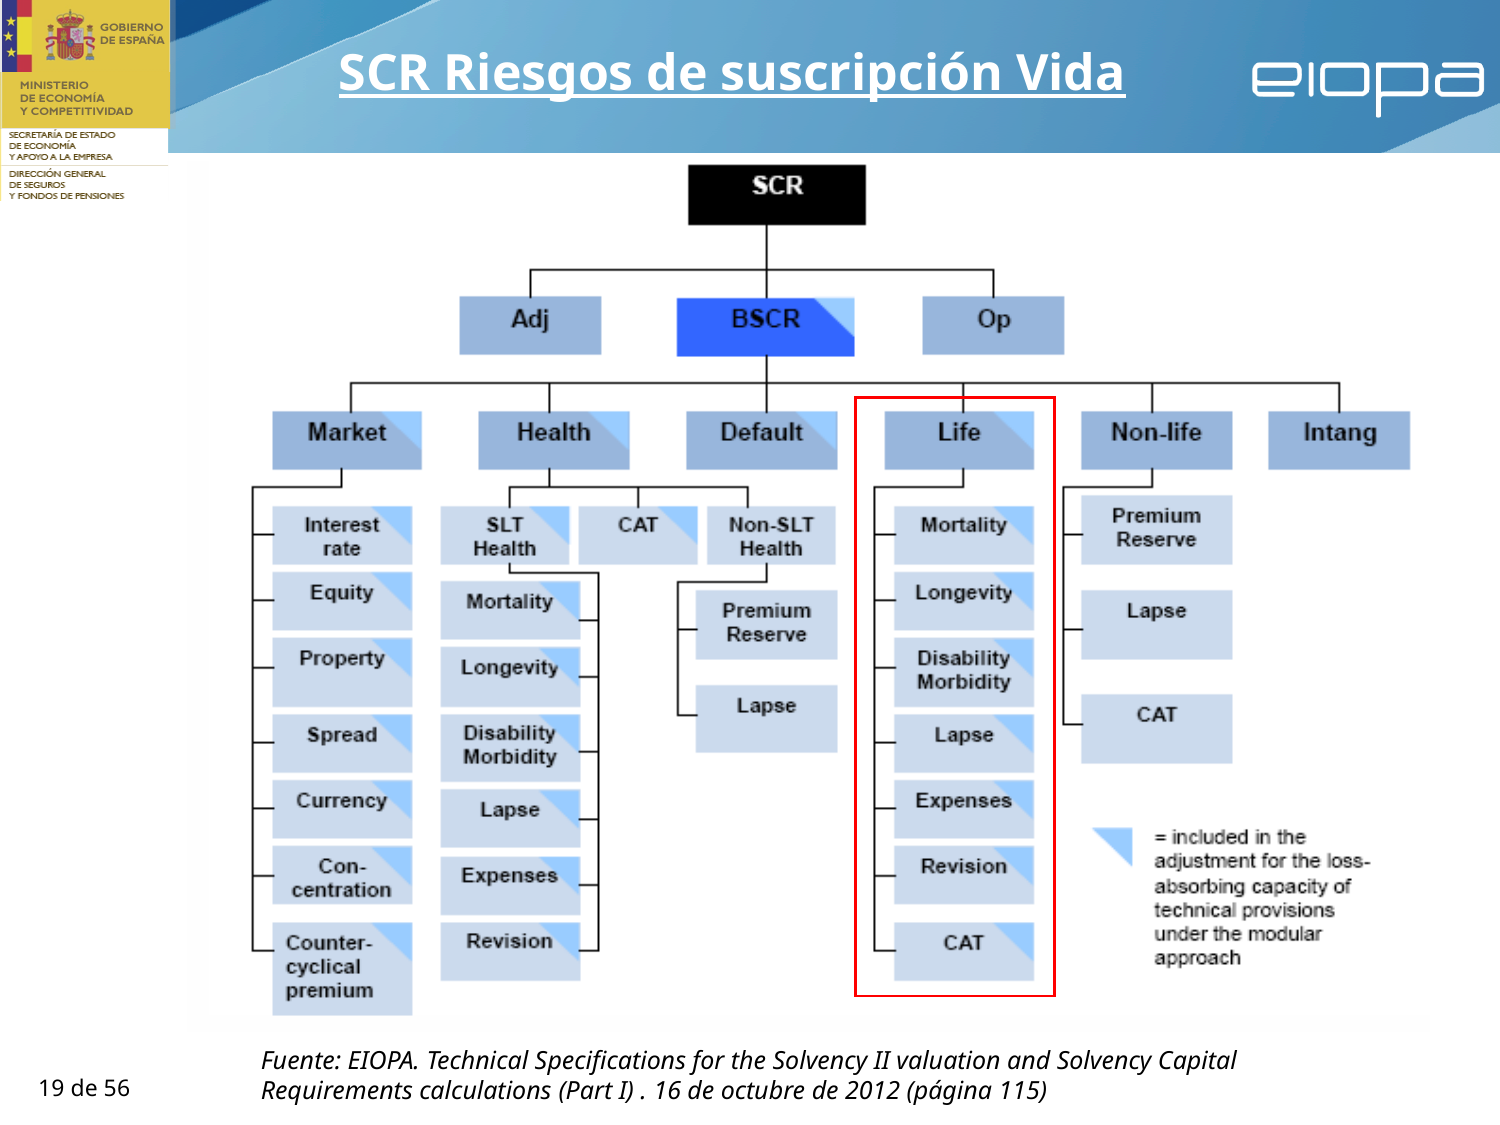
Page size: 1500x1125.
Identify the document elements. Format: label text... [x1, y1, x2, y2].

table_cell [0, 0, 176, 129]
text_box Fuente: EIOPA. Technical Specifications for the Solvency II valuation and Solvency Capital Requirements calculations (Part I) . 16 de octubre de 2012 (página 115) [246, 1043, 1278, 1113]
picture [187, 161, 1430, 1032]
picture [0, 0, 1500, 201]
text_box SCR Riesgos de suscripción Vida [257, 23, 1207, 118]
